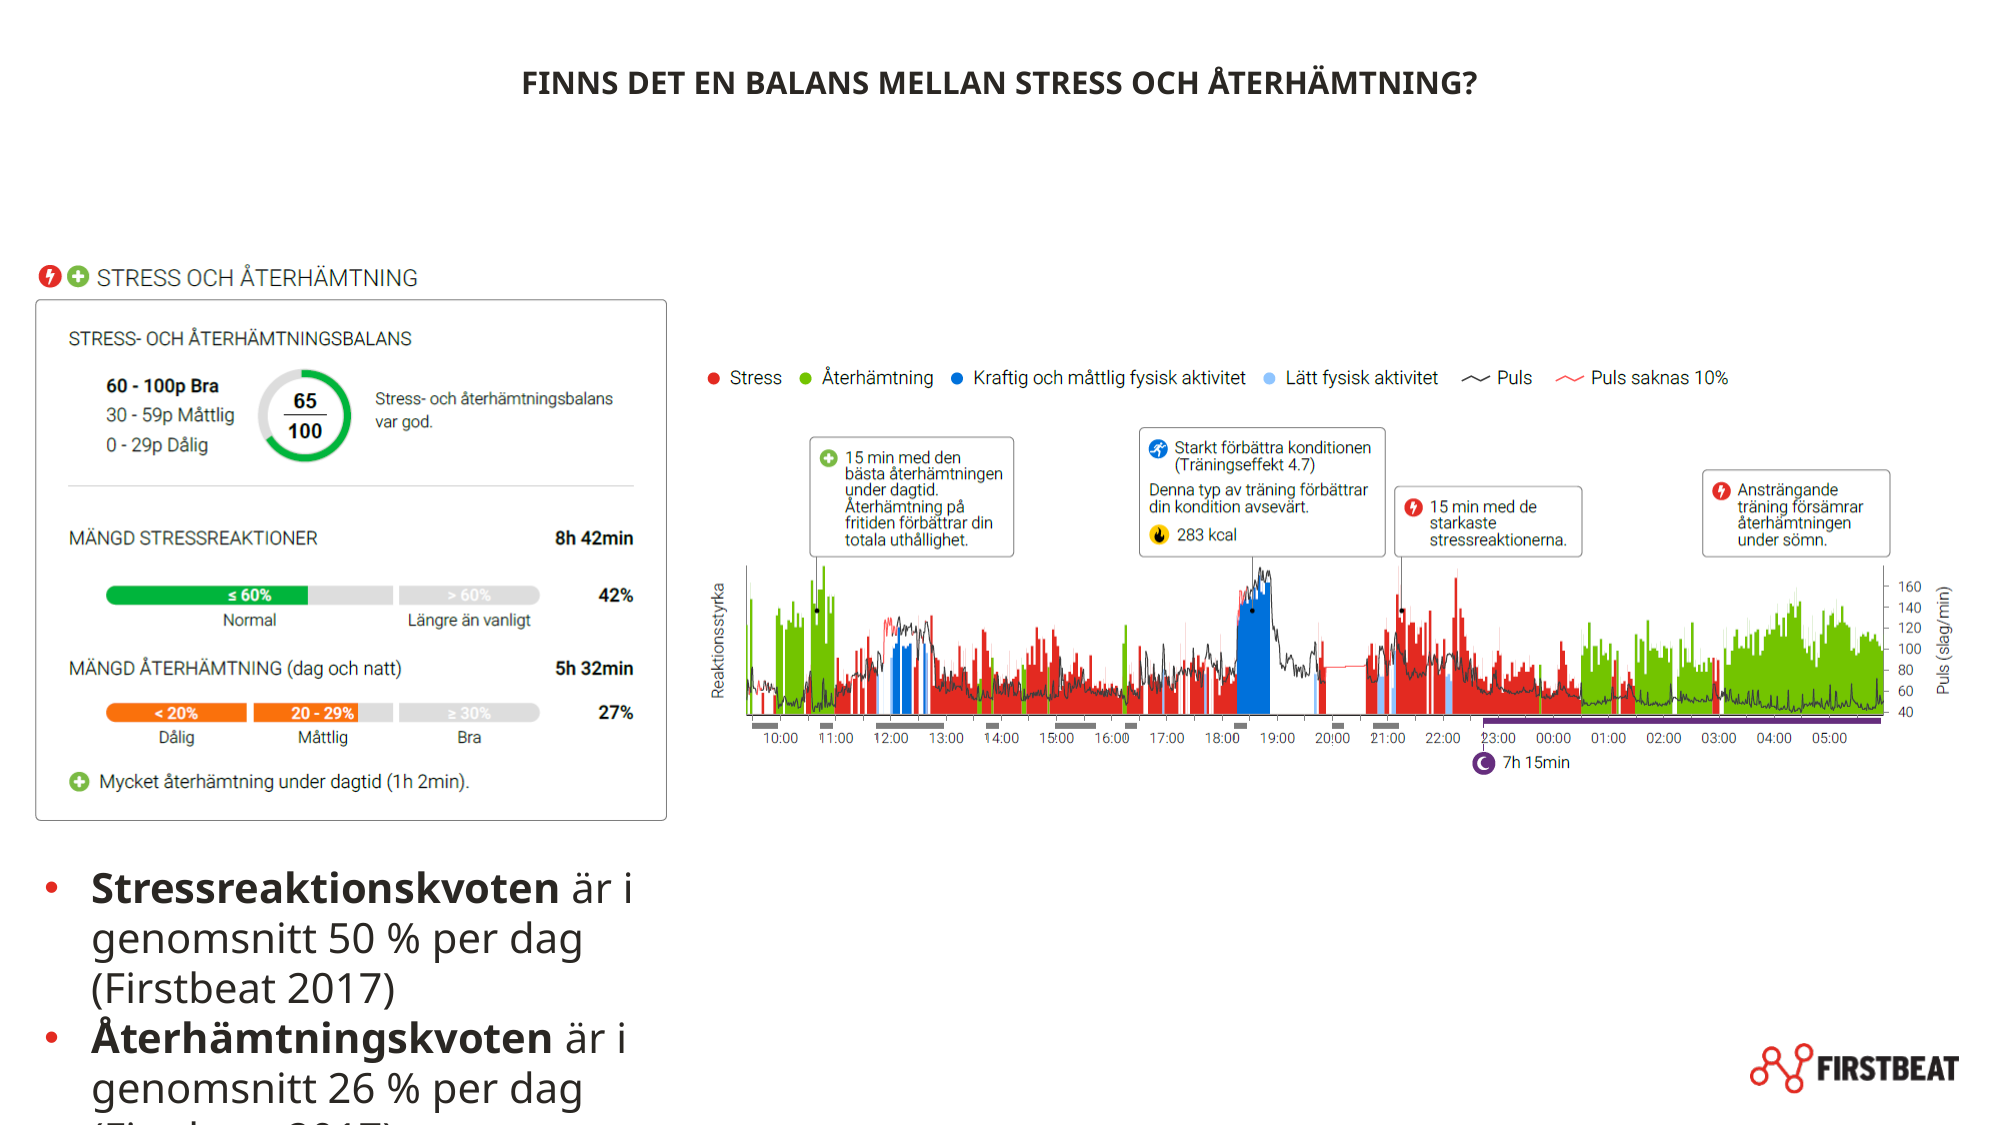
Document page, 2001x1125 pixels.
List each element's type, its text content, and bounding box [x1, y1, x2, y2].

picture [29, 259, 673, 826]
title Finns det en balans mellan stress och återhämtning? [137, 59, 1863, 147]
picture [1750, 1043, 1959, 1094]
text_box Stressreaktionskvoten är i genomsnitt 50 % per dag (Firstbeat 2017) Återhämtningskvoten är i genomsnitt 26 % per dag (Firstbeat 2017) [29, 854, 743, 1125]
picture [703, 364, 1962, 781]
